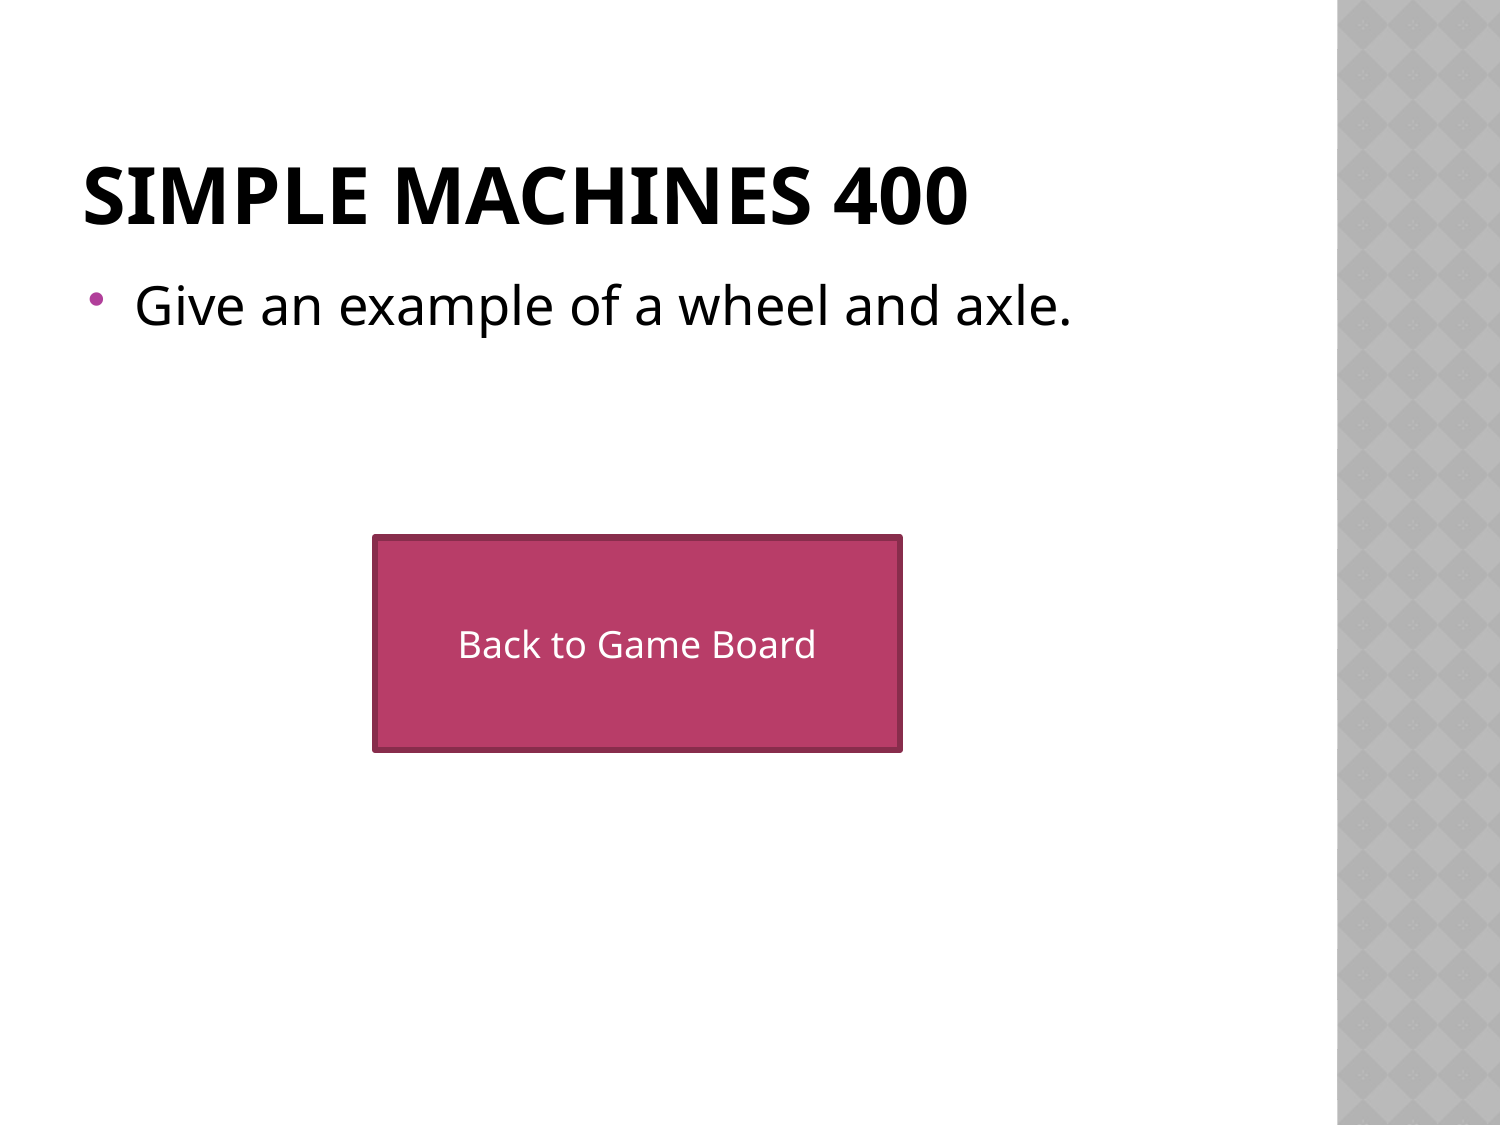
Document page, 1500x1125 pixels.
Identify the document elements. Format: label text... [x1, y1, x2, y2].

text_box Back to Game Board [372, 534, 903, 753]
text_box [74, 263, 1263, 1059]
title Simple machines 400 [75, 52, 1263, 240]
